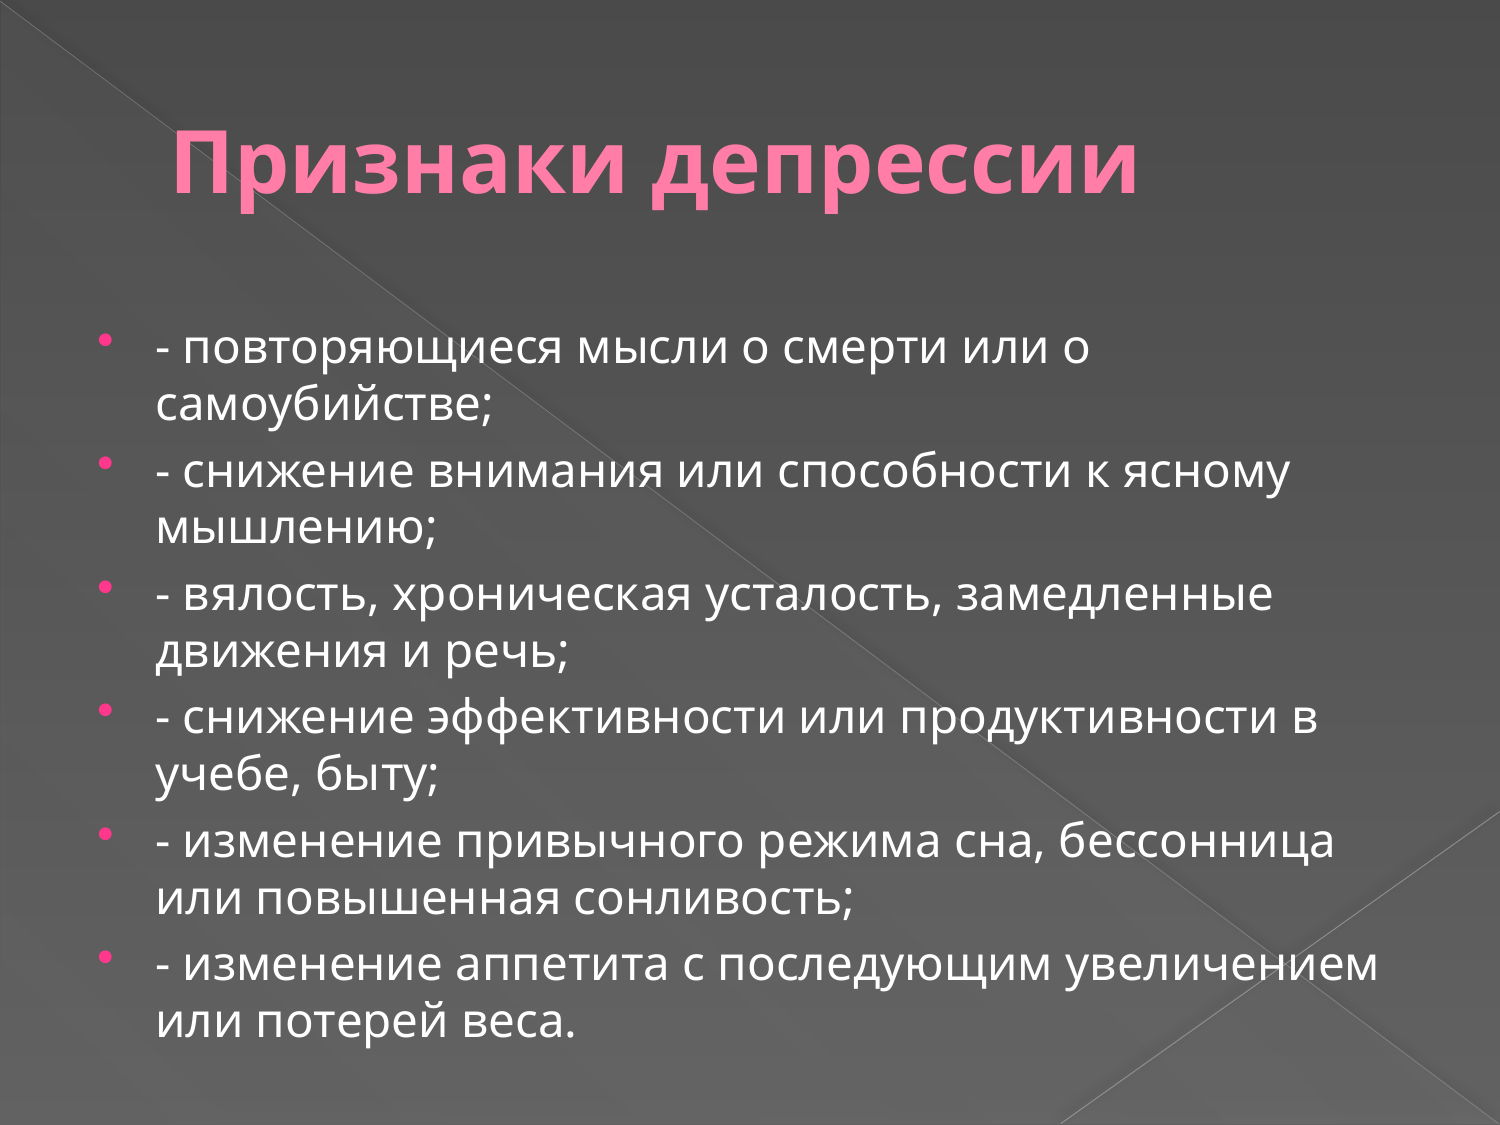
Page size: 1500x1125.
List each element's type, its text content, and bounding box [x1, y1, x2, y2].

list - повторяющиеся мысли о смерти или о самоубийстве; - снижение внимания или способности к ясному мышлению; - вялость, хроническая усталость, замедленные движения и речь; - снижение эффективности или продуктивности в учебе, быту; - изменение привычного режима сна, бессонница или повышенная сонливость; - изменение аппетита с последующим увеличением или потерей веса. [75, 308, 1425, 1059]
title Признаки депрессии [75, 43, 1425, 274]
